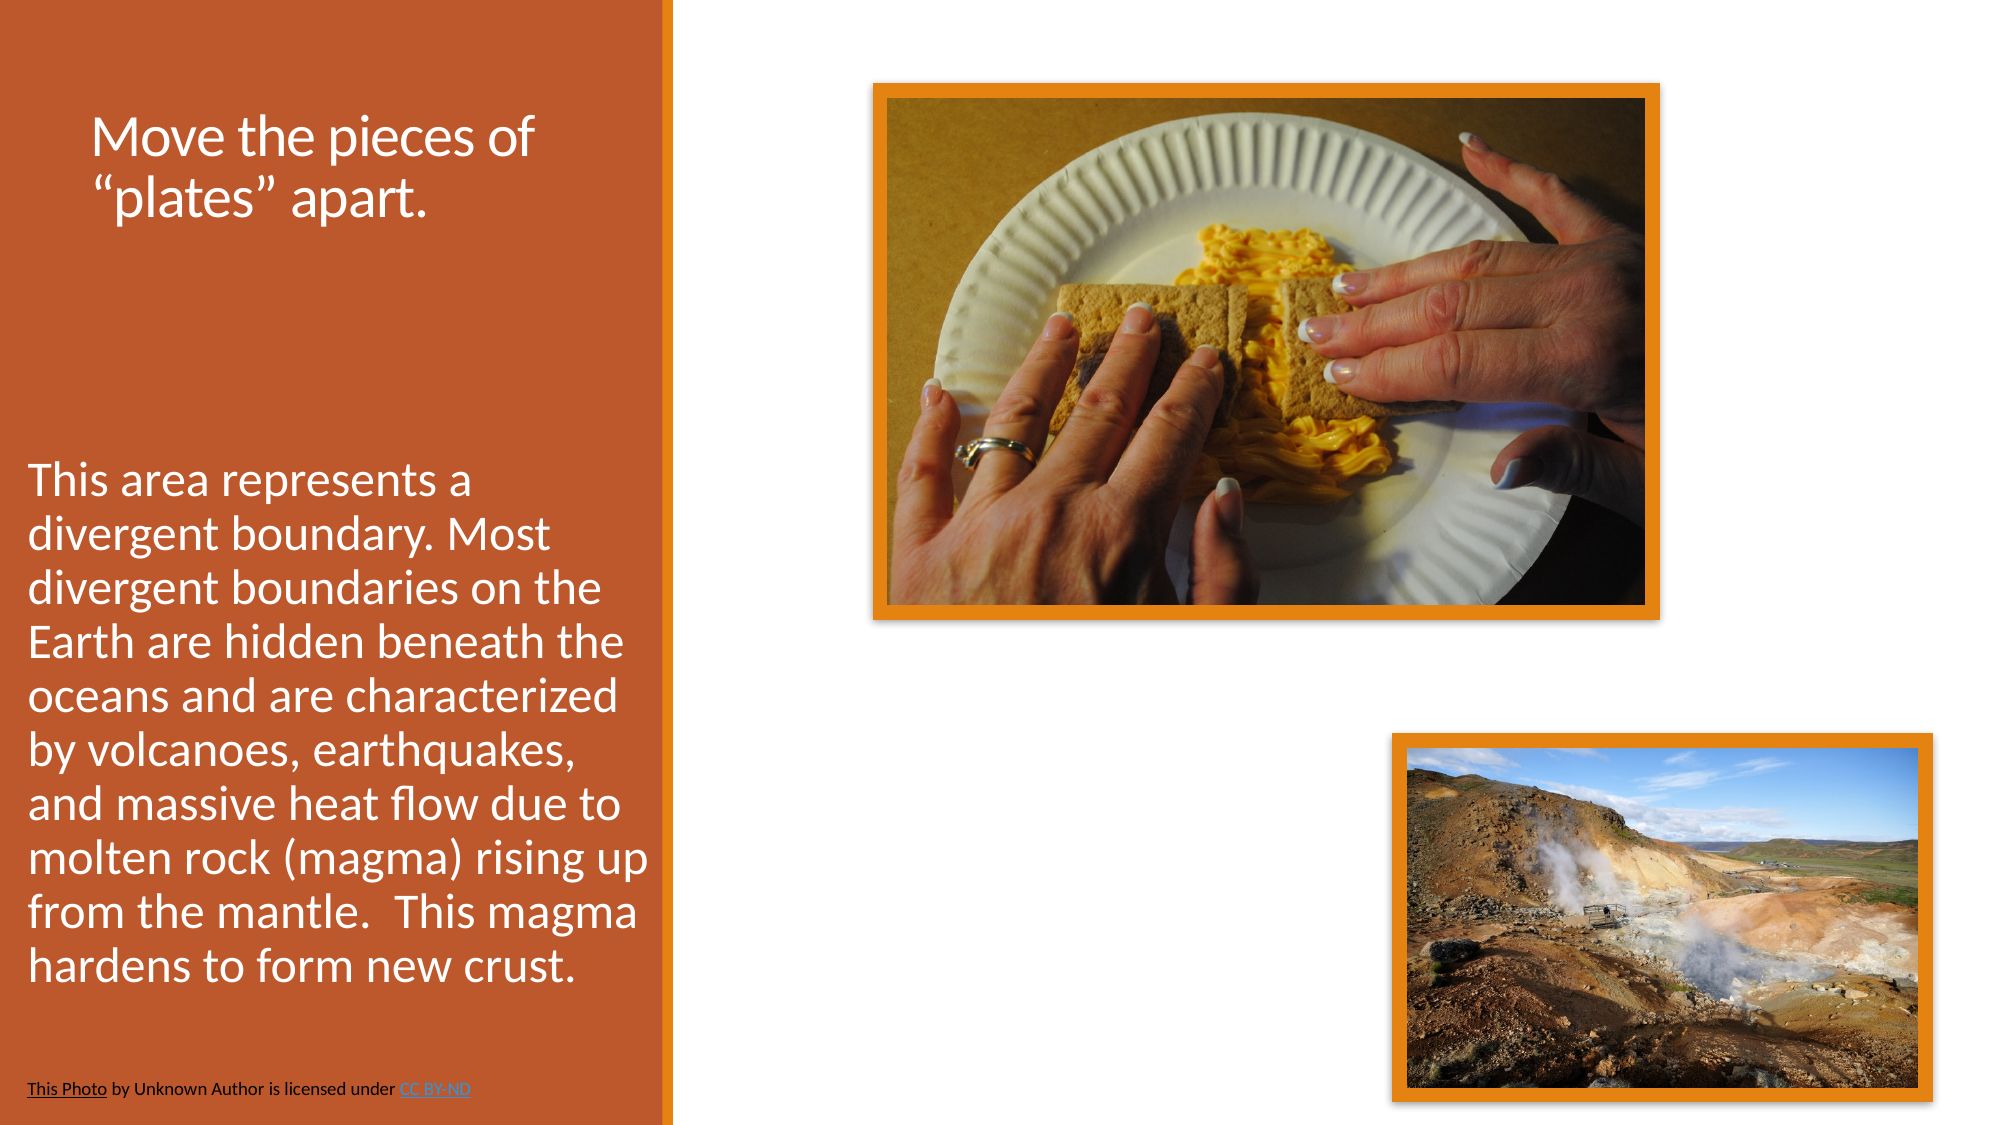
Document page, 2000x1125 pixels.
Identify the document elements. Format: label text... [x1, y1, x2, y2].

text_box This Photo by Unknown Author is licensed under CC BY-ND [12, 1069, 525, 1107]
list This area represents a divergent boundary. Most divergent boundaries on the Earth are hidden beneath the oceans and are characterized by volcanoes, earthquakes, and massive heat flow due to molten rock (magma) rising up from the mantle. This magma hardens to form new crust. [12, 445, 675, 1000]
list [1405, 747, 1919, 1089]
picture [886, 96, 1646, 606]
title Move the pieces of “plates” apart. [75, 97, 600, 238]
slide_number 4 [1623, 1097, 1839, 1120]
